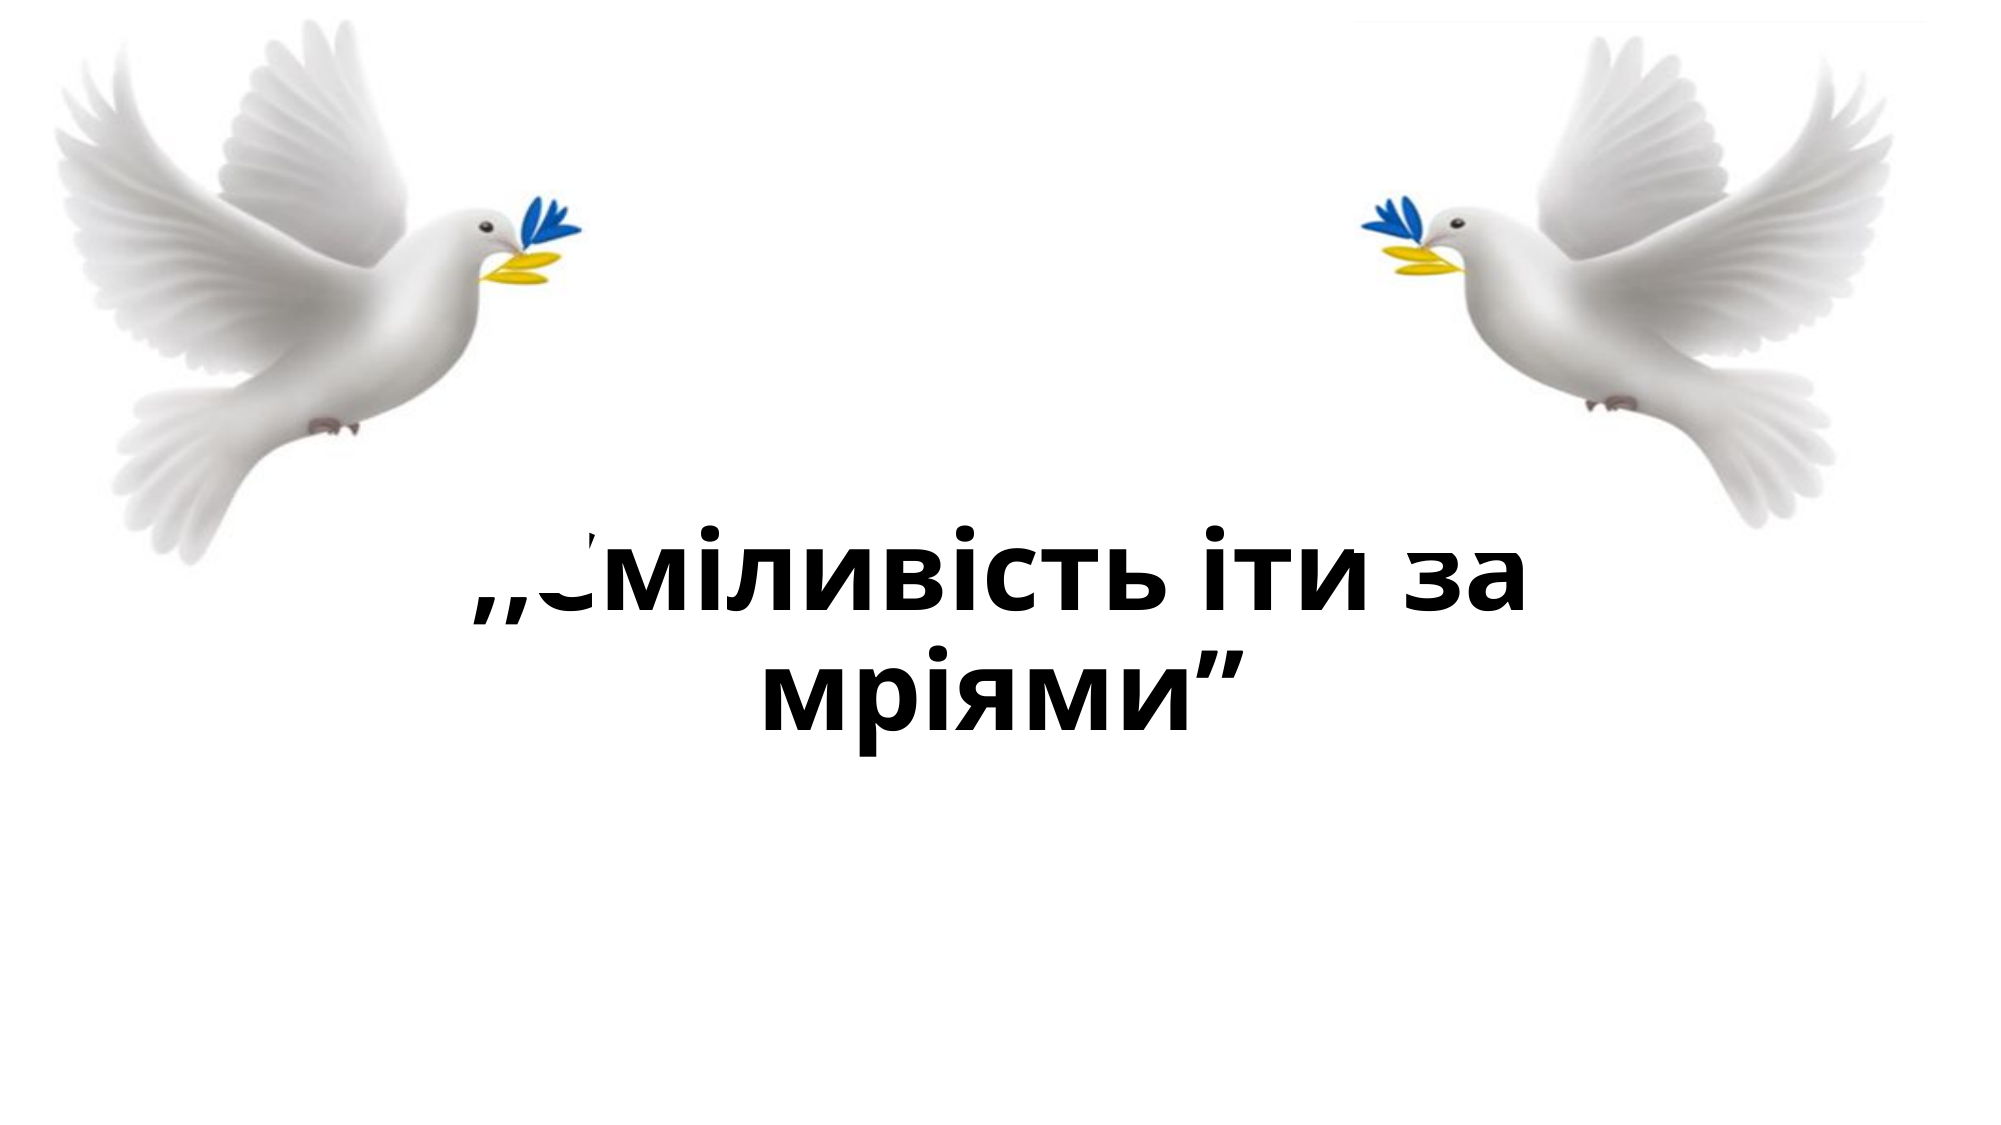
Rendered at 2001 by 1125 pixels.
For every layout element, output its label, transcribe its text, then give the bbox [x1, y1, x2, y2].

picture [1354, 18, 1926, 553]
title ,,Сміливість іти за мріямиˮ [251, 503, 1752, 896]
picture [23, 0, 590, 593]
